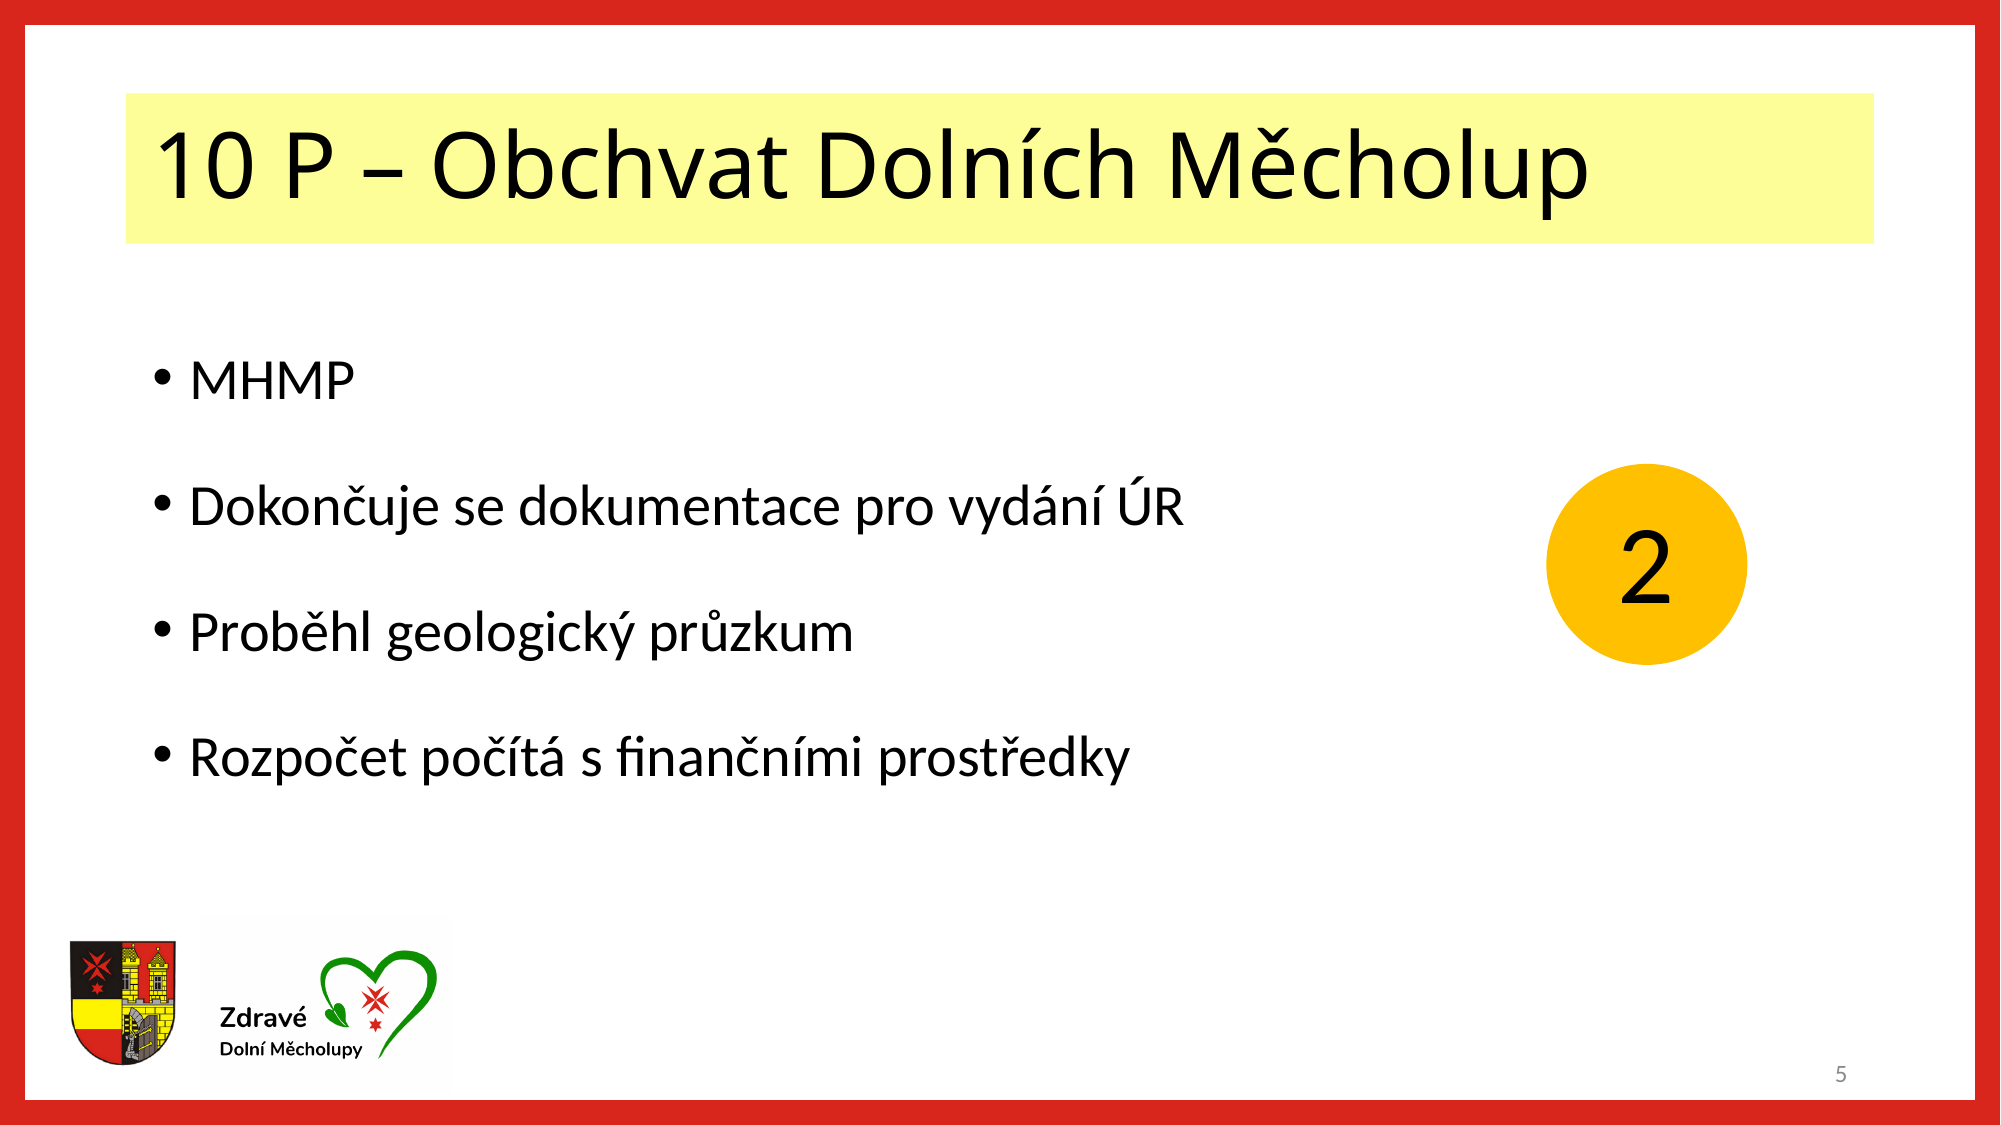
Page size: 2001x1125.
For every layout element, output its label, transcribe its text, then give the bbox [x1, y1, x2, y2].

text_box 2 [1602, 483, 1692, 634]
picture [44, 915, 200, 1073]
text_box [1545, 462, 1749, 666]
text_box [200, 915, 452, 1094]
text_box [11, 11, 1988, 1114]
